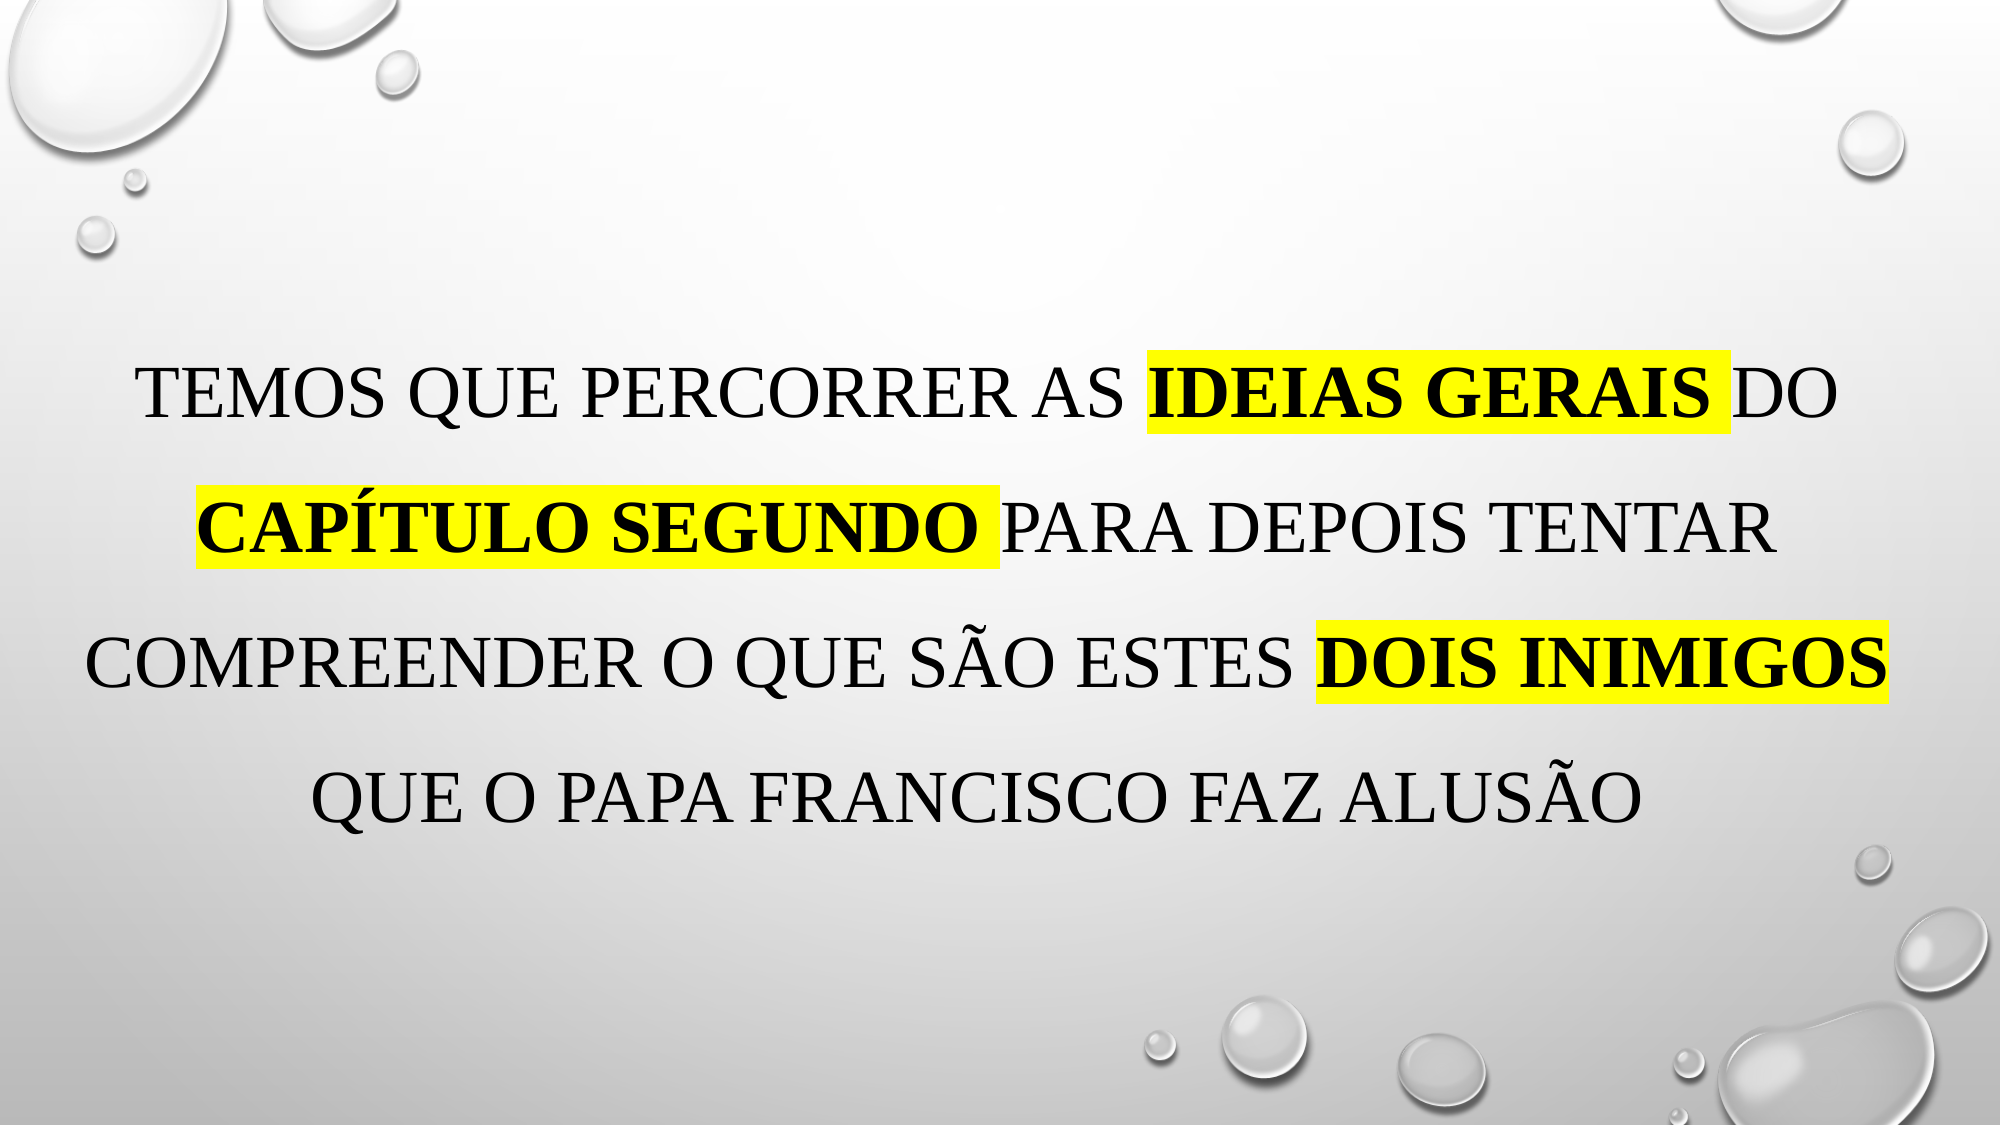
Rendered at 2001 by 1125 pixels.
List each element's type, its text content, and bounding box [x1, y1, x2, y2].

title Temos que percorrer as ideias gerais do capítulo segundo para depois tentar compreender o que são estes dois inimigos que o papa Francisco faz alusão [46, 44, 1928, 1090]
picture [0, 0, 2000, 1125]
